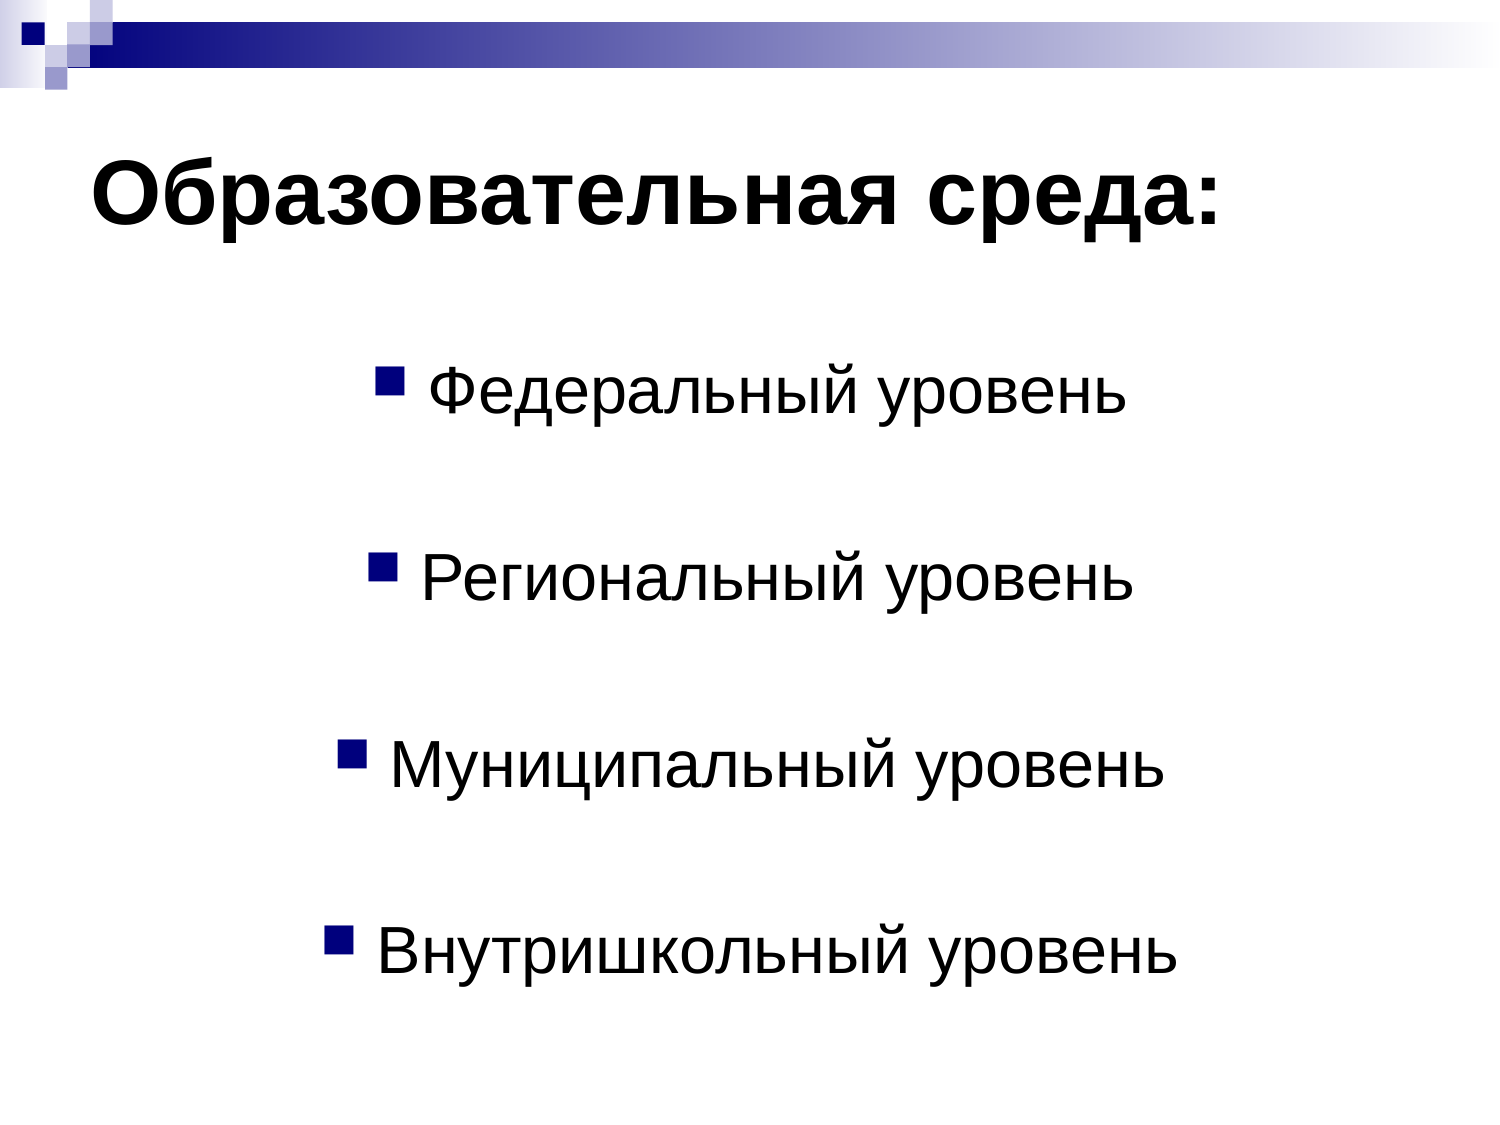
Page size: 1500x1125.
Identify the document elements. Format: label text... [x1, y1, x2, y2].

title Образовательная среда: [74, 74, 1426, 301]
list Федеральный уровень Региональный уровень Муниципальный уровень Внутришкольный уровень [74, 339, 1426, 1044]
